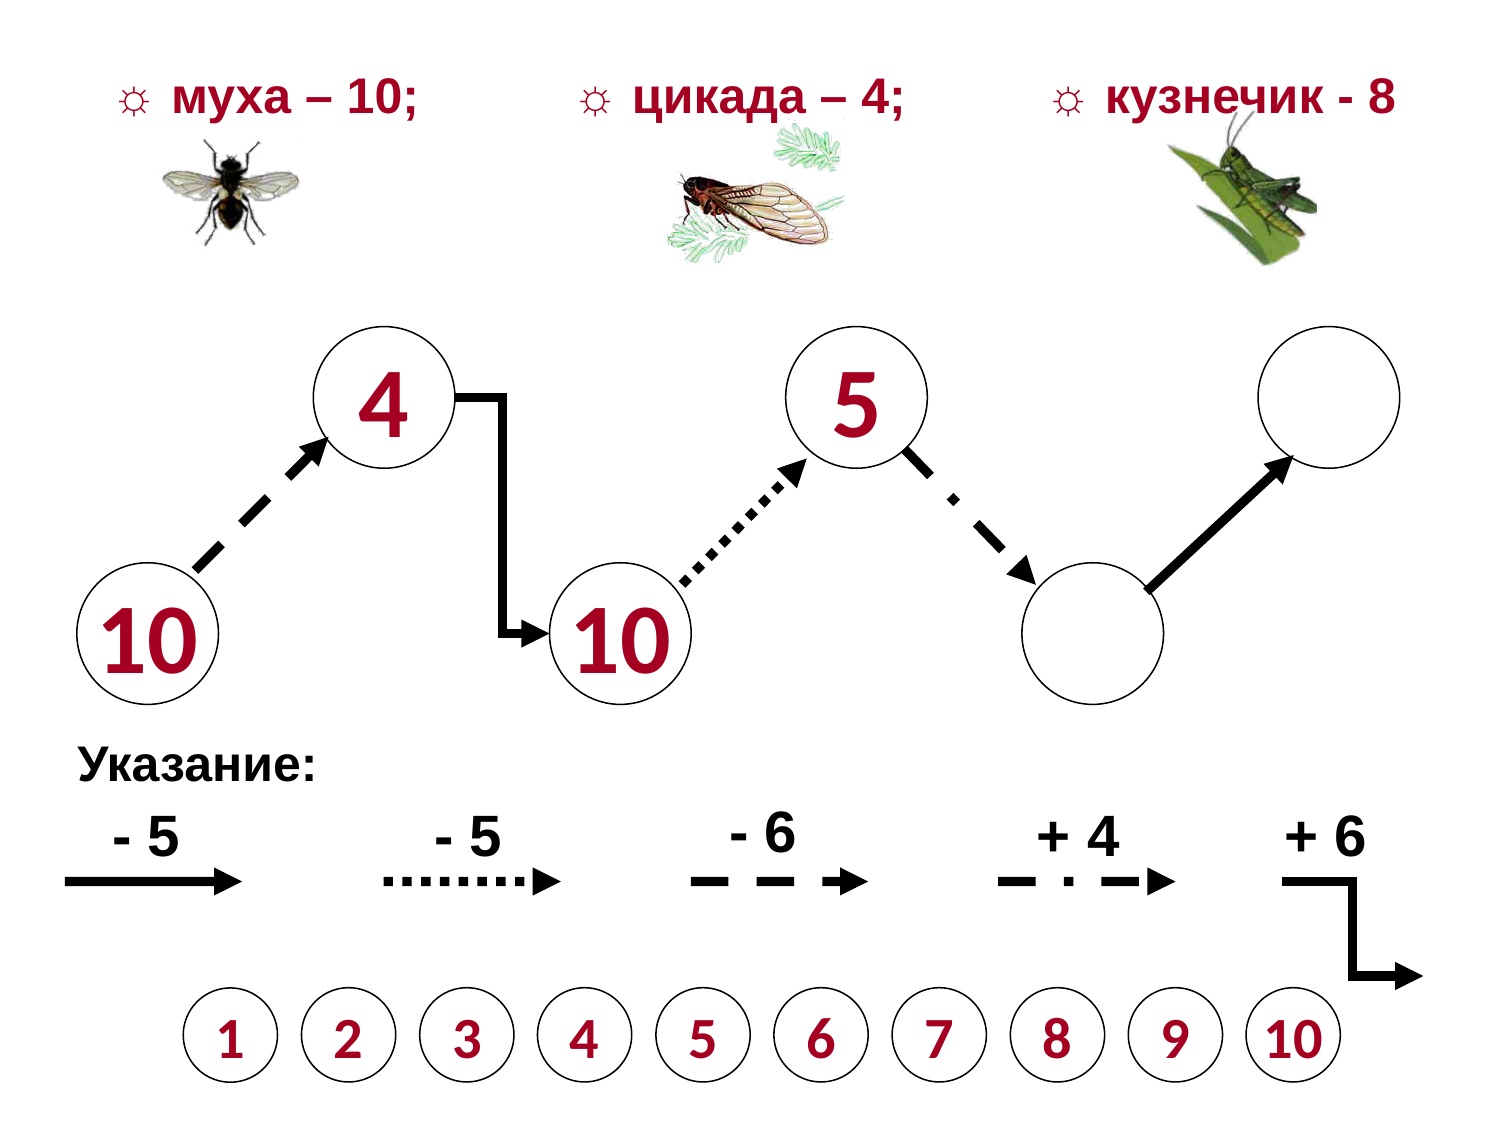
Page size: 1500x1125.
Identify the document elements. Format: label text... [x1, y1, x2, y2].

picture [1166, 107, 1318, 268]
text_box [1258, 326, 1400, 469]
text_box 4 [537, 987, 632, 1082]
text_box [1022, 571, 1036, 585]
text_box [1021, 562, 1164, 705]
text_box 6 [773, 987, 869, 1082]
text_box + 4 [1022, 790, 1135, 876]
text_box [64, 875, 243, 888]
text_box 1 [183, 987, 278, 1083]
text_box [1163, 875, 1176, 888]
text_box 3 [419, 987, 514, 1082]
text_box Указание: [62, 723, 333, 799]
text_box [855, 875, 869, 888]
text_box [1146, 455, 1294, 592]
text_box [454, 397, 550, 634]
text_box 2 [301, 987, 396, 1082]
text_box 7 [892, 987, 987, 1082]
text_box - 6 [714, 786, 813, 872]
text_box 8 [1010, 987, 1105, 1082]
text_box [315, 436, 329, 450]
picture [667, 119, 845, 265]
text_box - 5 [97, 790, 196, 876]
text_box ☼ муха – 10; ☼ цикада – 4; ☼ кузнечик - 8 [82, 56, 1413, 132]
text_box [737, 458, 807, 528]
text_box + 6 [1270, 790, 1383, 876]
text_box 10 [76, 562, 219, 705]
text_box 4 [313, 326, 455, 469]
picture [159, 137, 302, 250]
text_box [1281, 881, 1424, 977]
text_box 5 [655, 987, 751, 1082]
text_box 10 [1246, 987, 1341, 1082]
text_box 10 [549, 562, 692, 705]
text_box 5 [785, 326, 928, 469]
text_box - 5 [419, 790, 518, 876]
text_box [545, 875, 561, 888]
text_box 9 [1128, 987, 1223, 1082]
